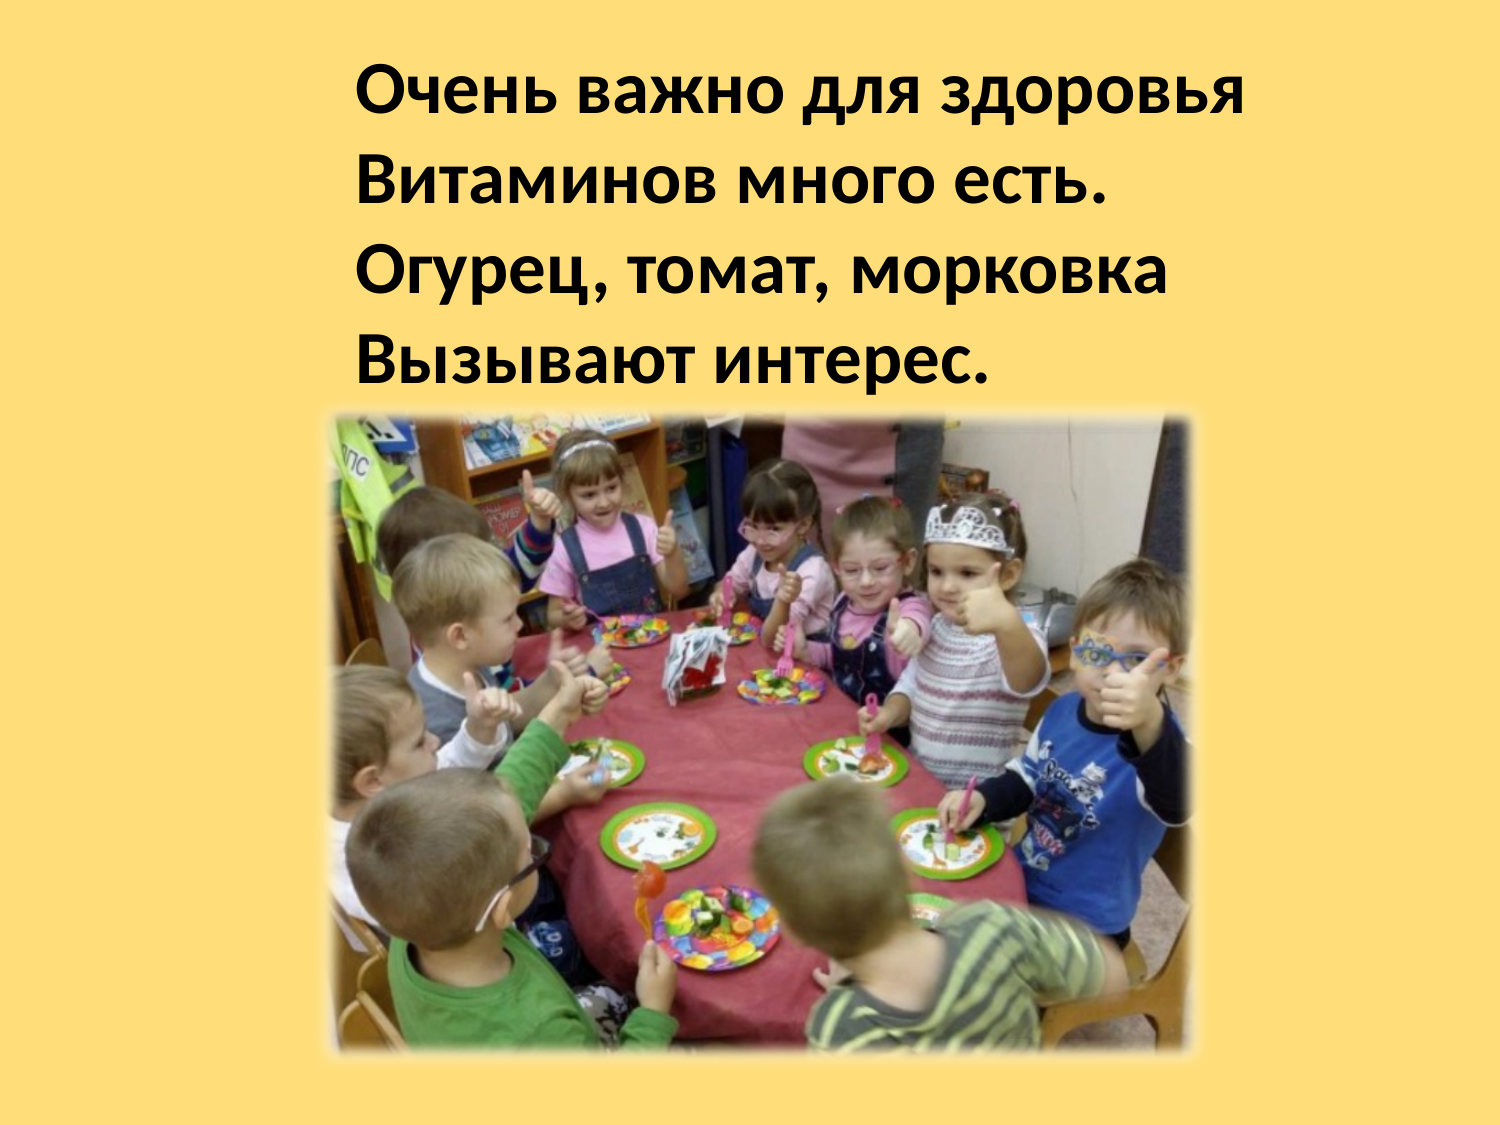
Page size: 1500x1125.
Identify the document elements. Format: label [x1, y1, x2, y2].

picture [312, 396, 1211, 1072]
